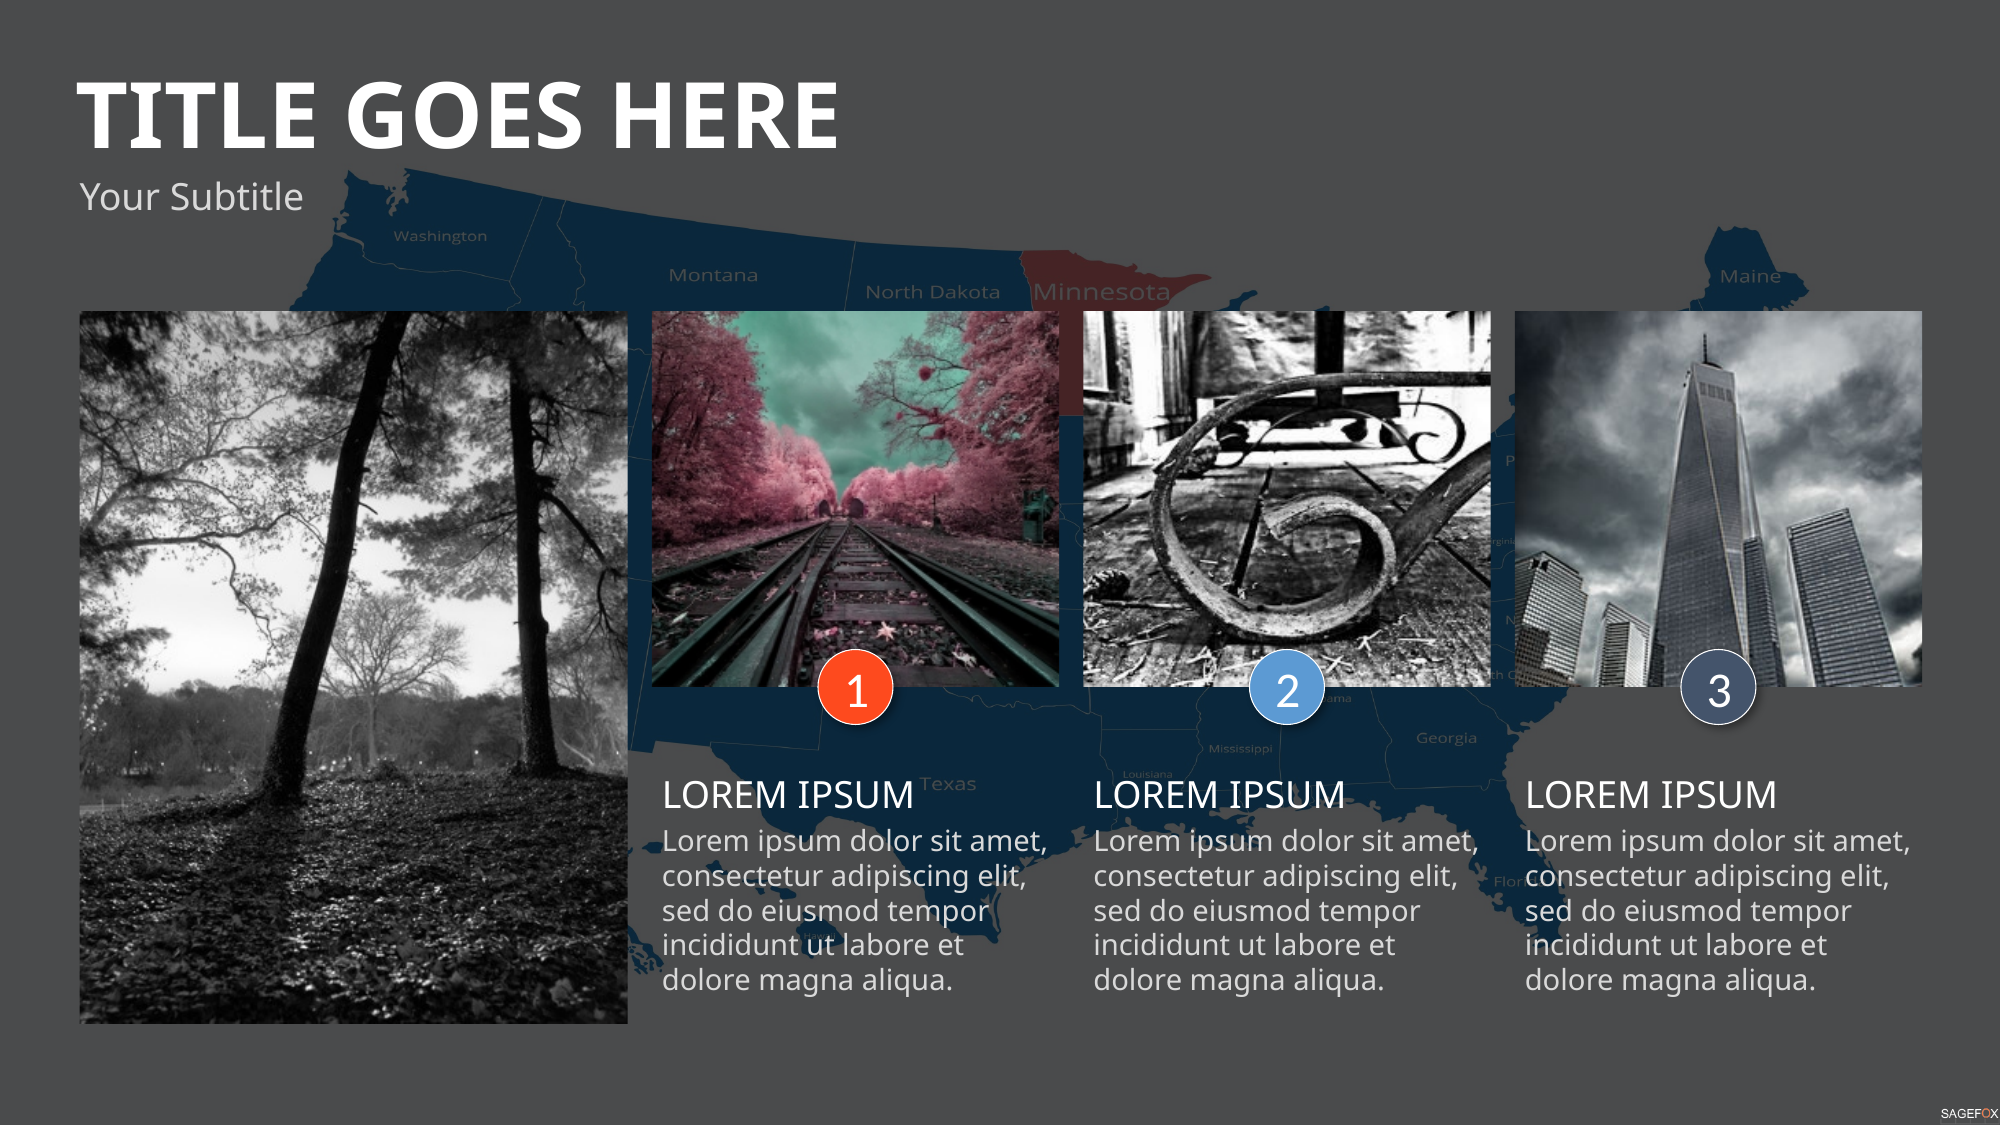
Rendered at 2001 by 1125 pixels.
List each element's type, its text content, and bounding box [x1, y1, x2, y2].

text_box [1514, 310, 1923, 688]
text_box 2 [1248, 648, 1326, 726]
text_box LOREM IPSUM Lorem ipsum dolor sit amet, consectetur adipiscing elit, sed do eiusmod tempor incididunt ut labore et dolore magna aliqua. [651, 766, 1060, 1002]
text_box 1 [816, 648, 895, 726]
text_box [651, 310, 1060, 688]
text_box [60, 49, 1020, 227]
picture [1940, 0, 2001, 1125]
text_box [1082, 310, 1492, 688]
text_box [79, 310, 629, 1025]
text_box 3 [1679, 648, 1757, 726]
text_box LOREM IPSUM Lorem ipsum dolor sit amet, consectetur adipiscing elit, sed do eiusmod tempor incididunt ut labore et dolore magna aliqua. [1083, 766, 1491, 1002]
text_box LOREM IPSUM Lorem ipsum dolor sit amet, consectetur adipiscing elit, sed do eiusmod tempor incididunt ut labore et dolore magna aliqua. [1514, 766, 1923, 1002]
